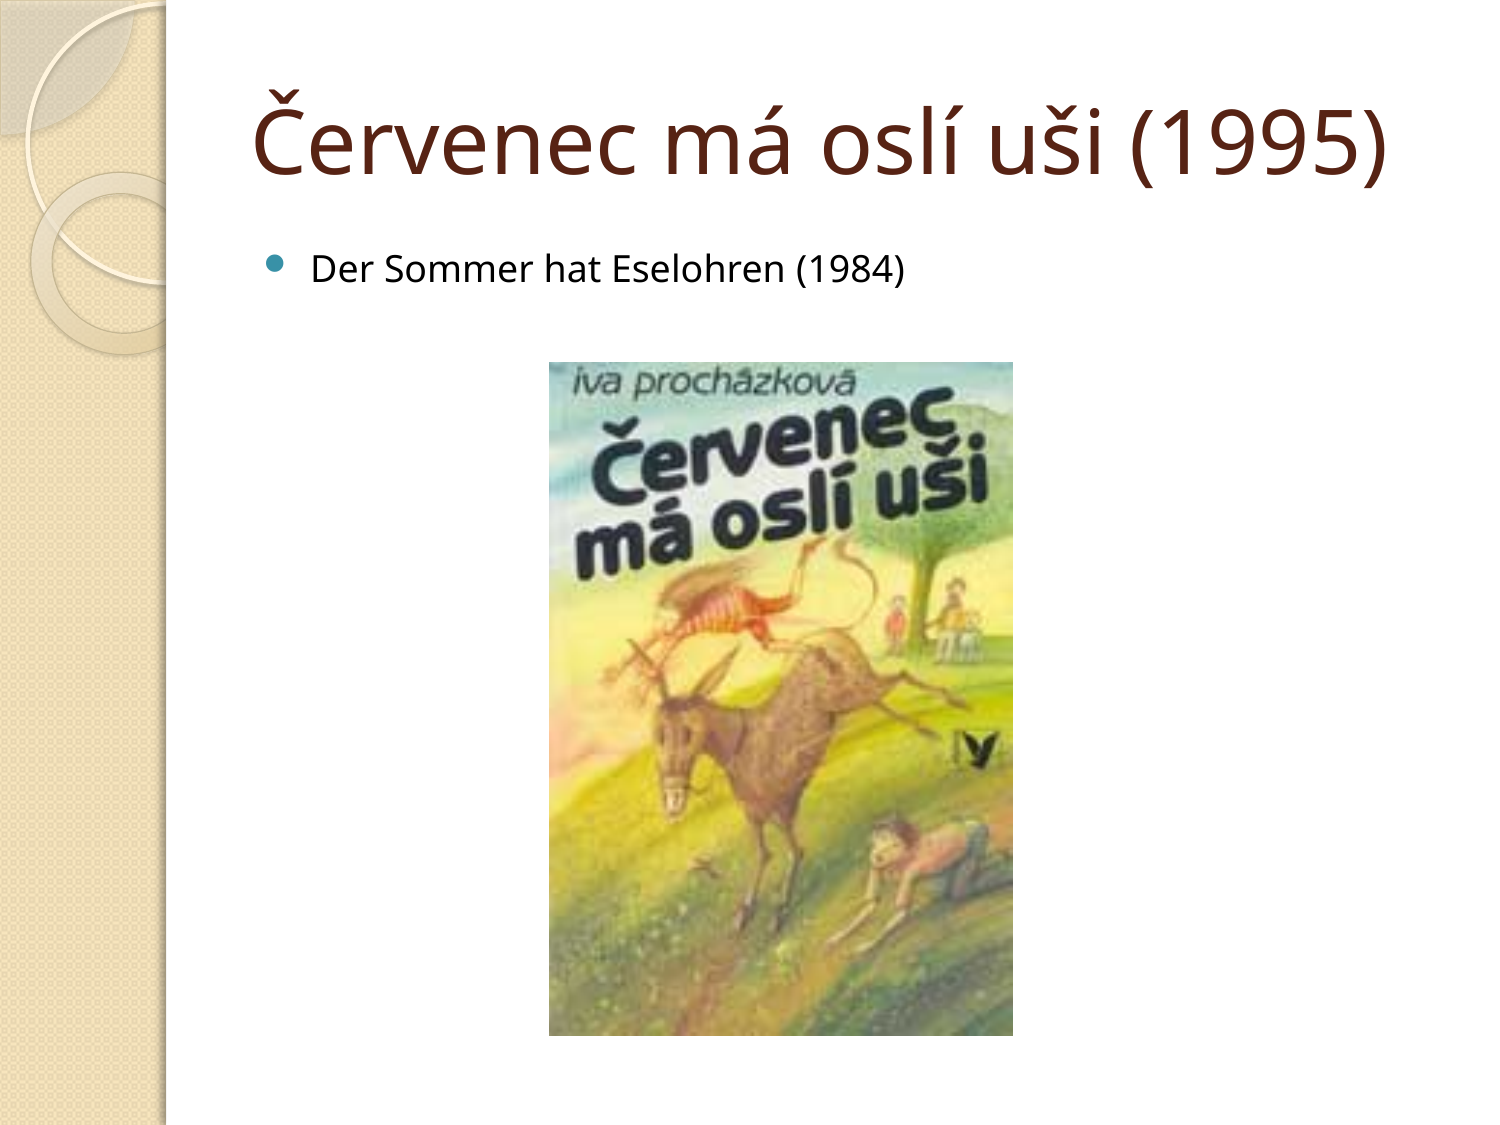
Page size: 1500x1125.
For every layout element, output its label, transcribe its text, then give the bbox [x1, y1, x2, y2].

title Červenec má oslí uši (1995) [235, 45, 1466, 233]
picture [549, 362, 1013, 1037]
list Der Sommer hat Eselohren (1984) [235, 237, 1466, 1025]
